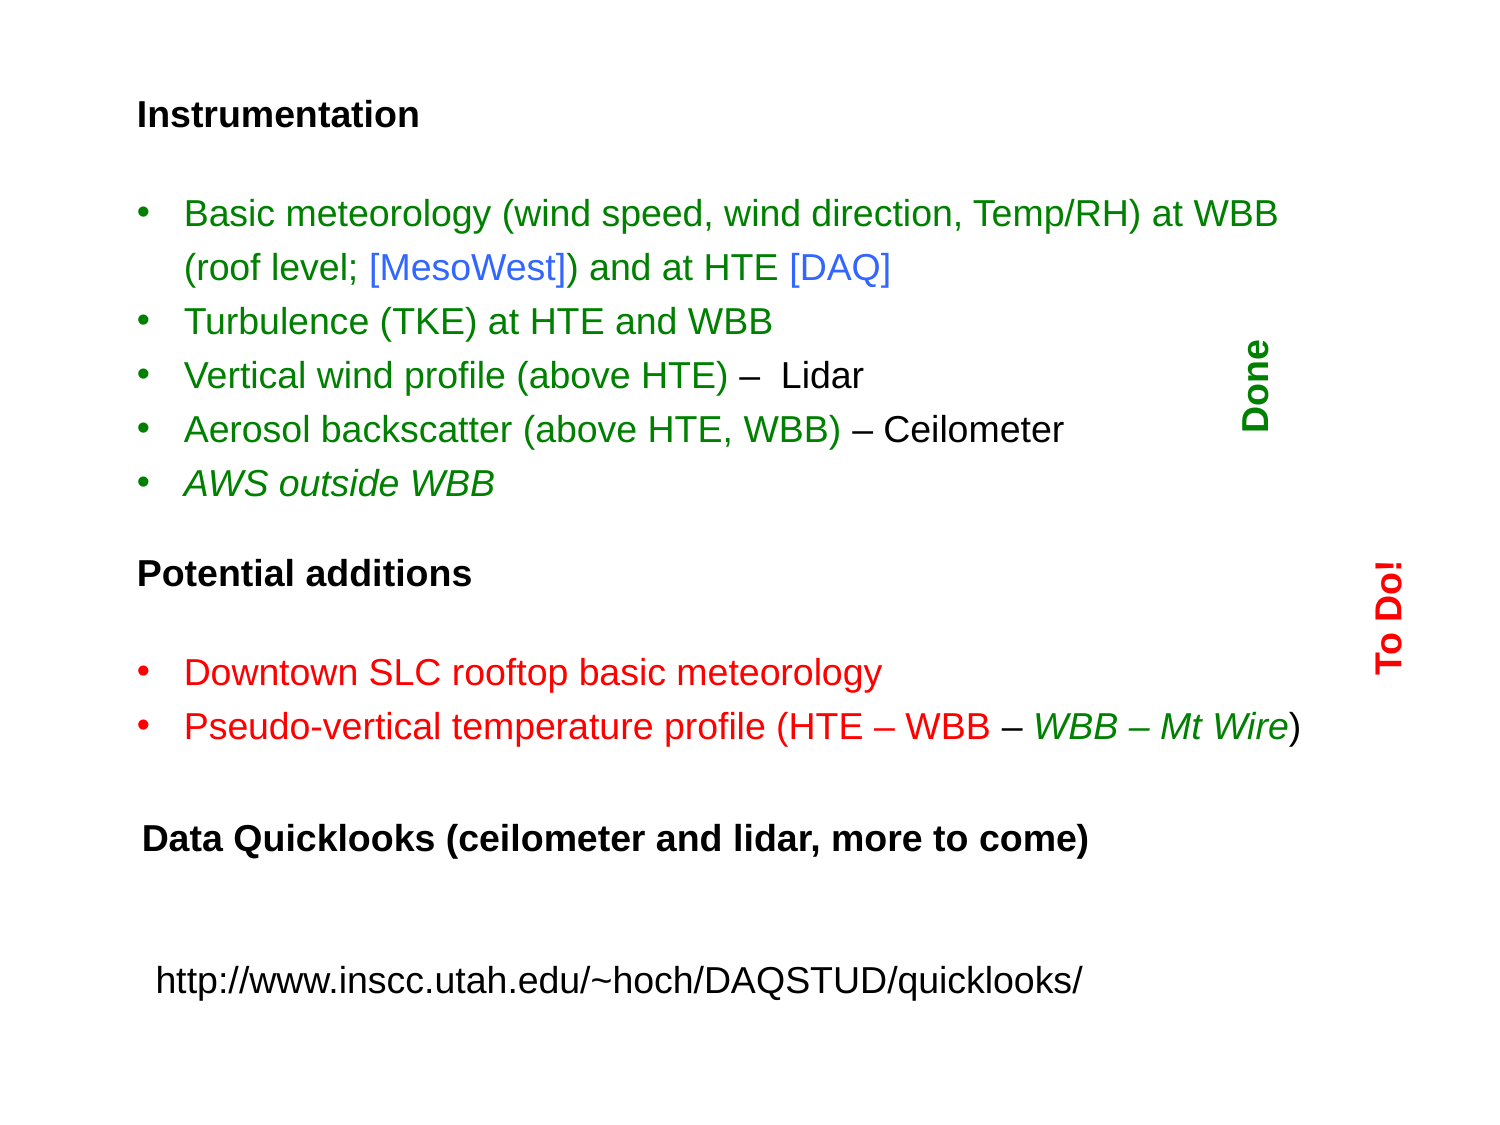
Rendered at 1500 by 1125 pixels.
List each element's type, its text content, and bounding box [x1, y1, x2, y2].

text_box http://www.inscc.utah.edu/~hoch/DAQSTUD/quicklooks/ [140, 948, 1099, 1009]
text_box To Do! [1356, 544, 1417, 691]
text_box Data Quicklooks (ceilometer and lidar, more to come) [127, 806, 1105, 867]
text_box Instrumentation Basic meteorology (wind speed, wind direction, Temp/RH) at WBB (roof level; [MesoWest]) and at HTE [DAQ] Turbulence (TKE) at HTE and WBB Vertical wind profile (above HTE) – Lidar Aerosol backscatter (above HTE, WBB) – Ceilometer AWS outside WBB Potential additions Downtown SLC rooftop basic meteorology Pseudo-vertical temperature profile (HTE – WBB – WBB – Mt Wire) [122, 82, 1350, 800]
text_box Done [1223, 325, 1283, 449]
